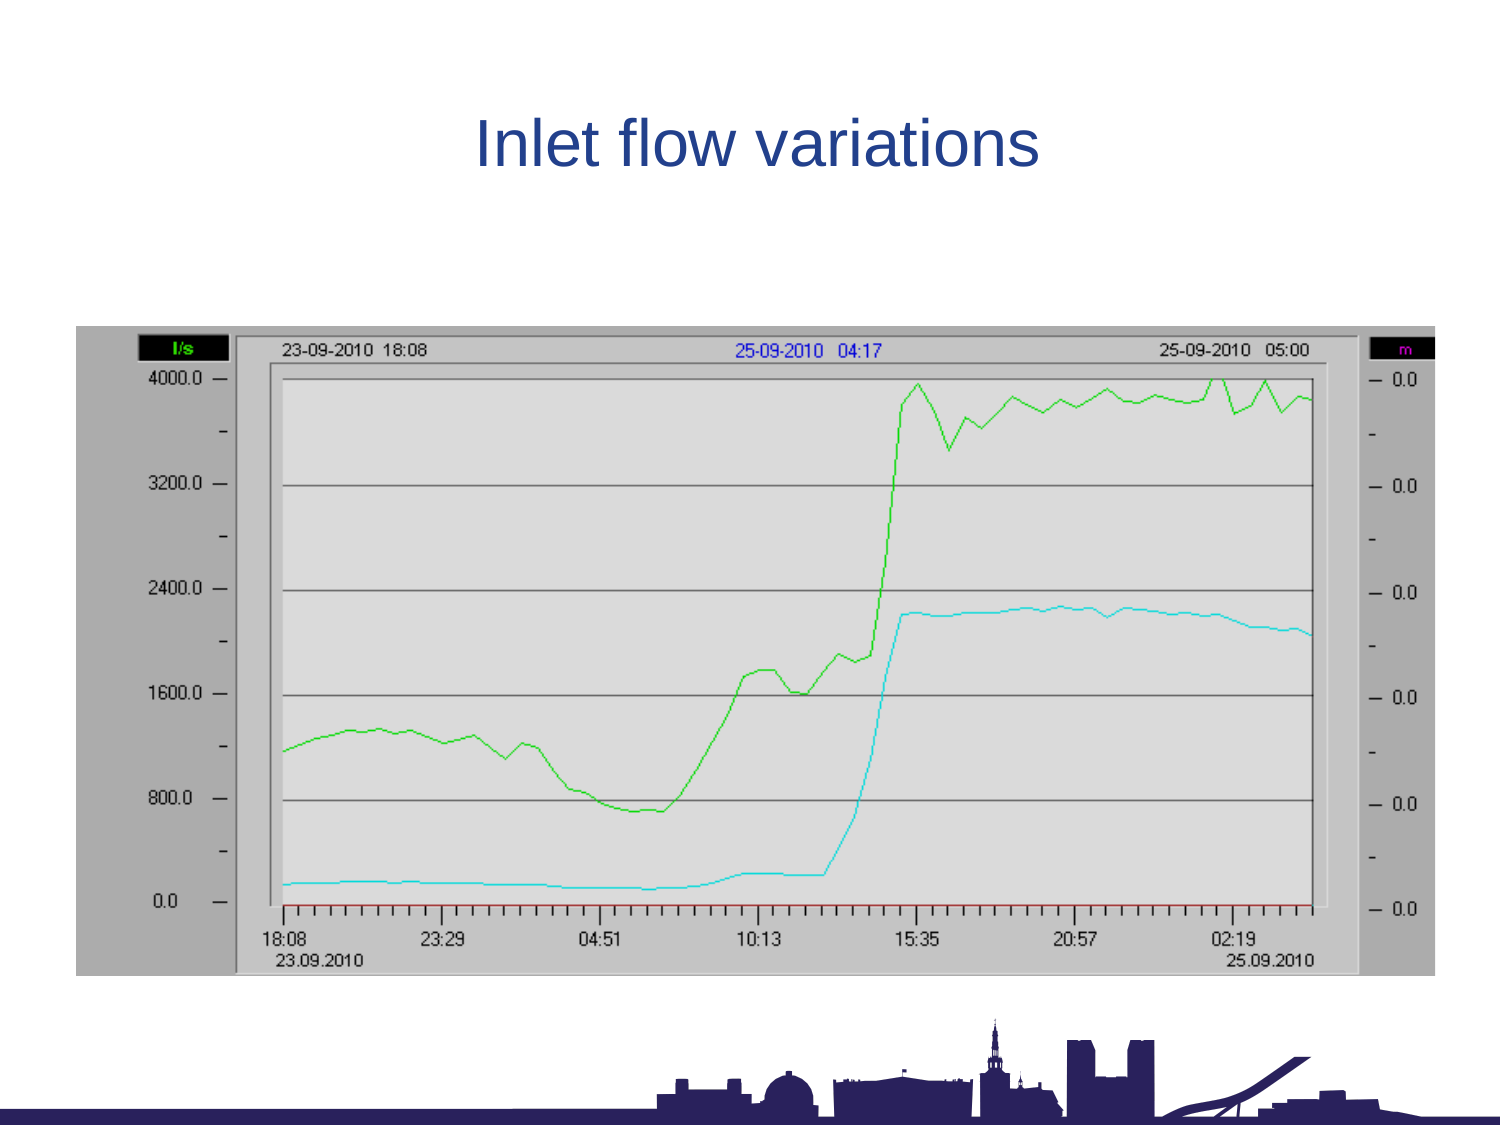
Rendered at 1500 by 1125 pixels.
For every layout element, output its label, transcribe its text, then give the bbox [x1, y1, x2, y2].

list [64, 325, 1436, 977]
picture [0, 0, 1500, 1125]
title Inlet flow variations [75, 92, 1425, 235]
